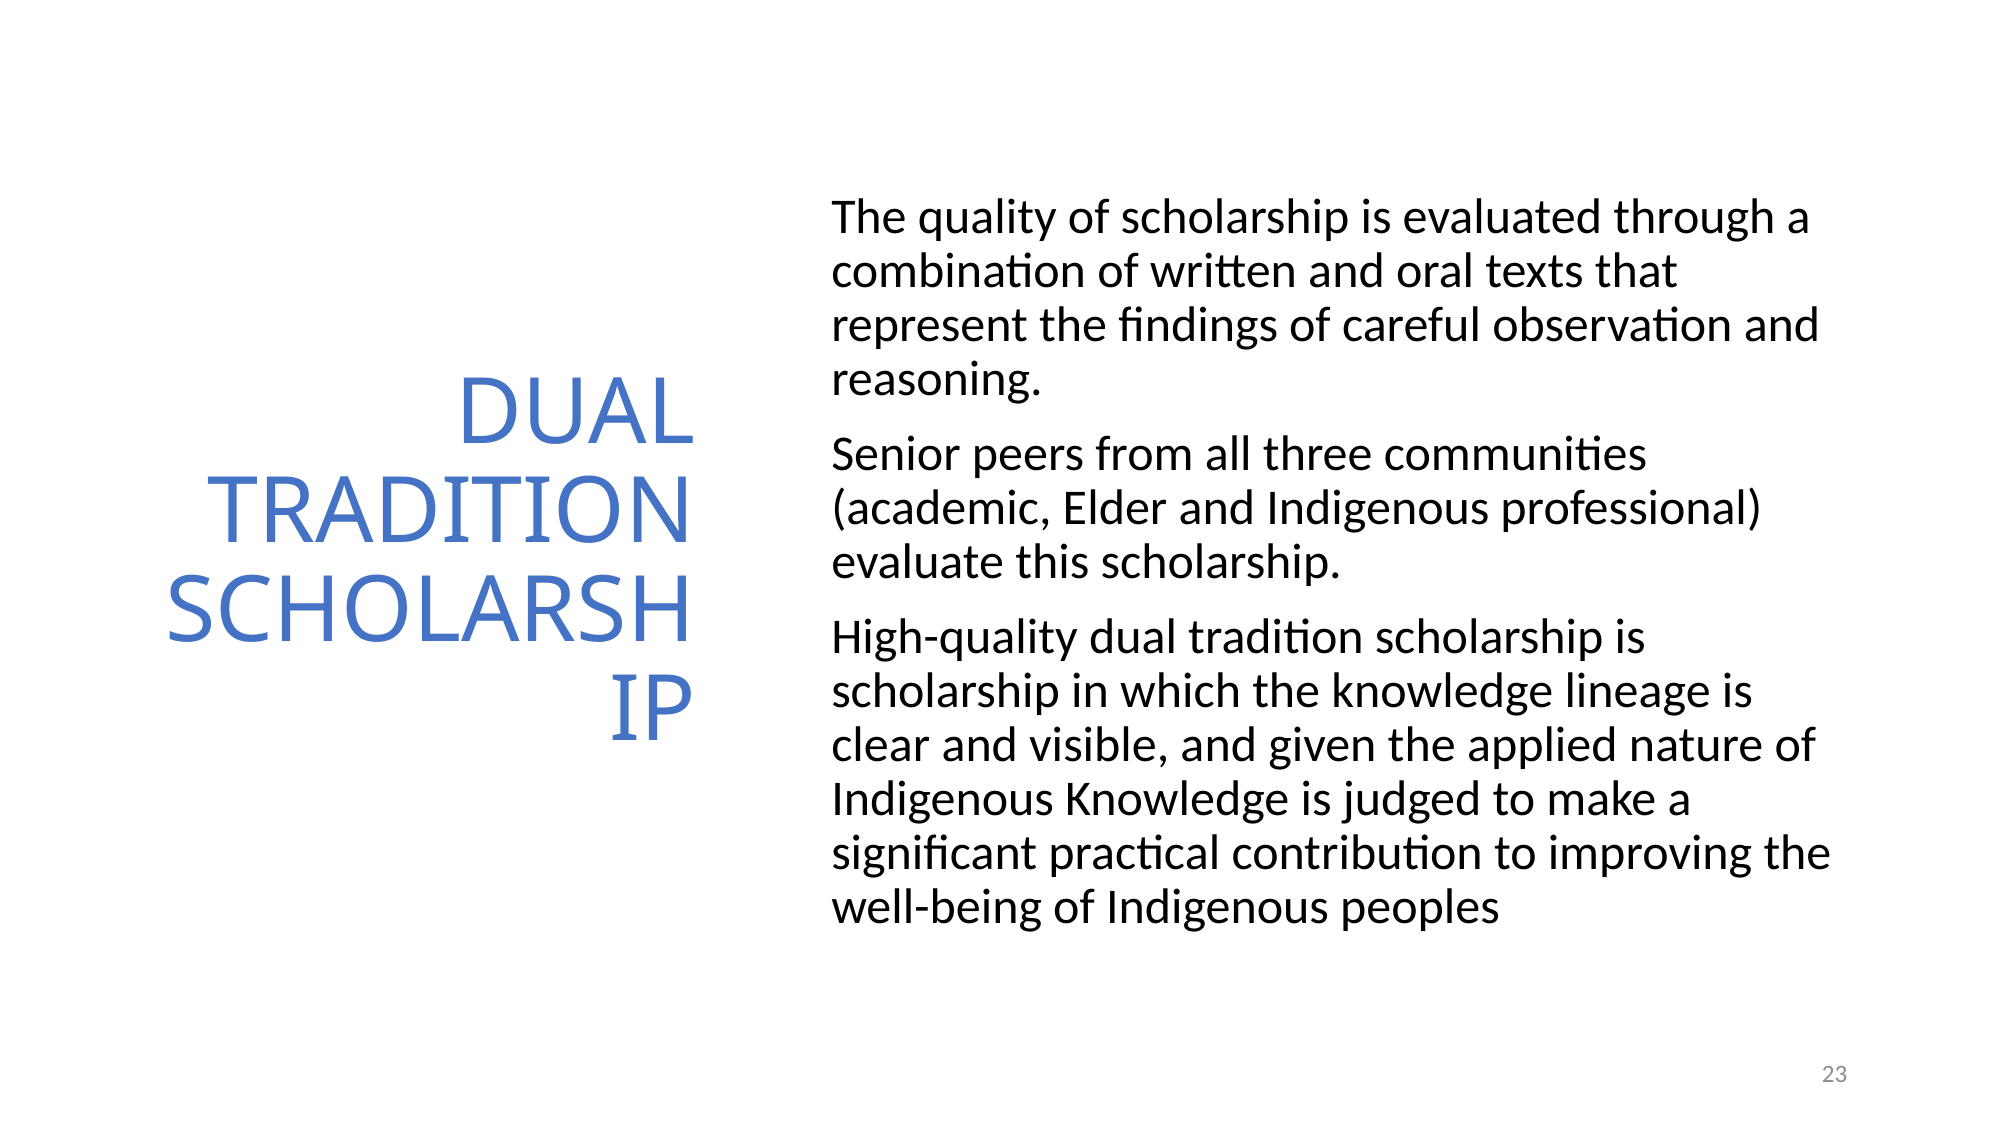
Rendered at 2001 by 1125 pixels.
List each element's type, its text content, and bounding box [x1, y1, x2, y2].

slide_number 23 [1412, 1042, 1863, 1103]
title DUAL TRADITION SCHOLARSHIP [137, 158, 711, 967]
list The quality of scholarship is evaluated through a combination of written and oral texts that represent the findings of careful observation and reasoning. Senior peers from all three communities (academic, Elder and Indigenous professional) evaluate this scholarship. High-quality dual tradition scholarship is scholarship in which the knowledge lineage is clear and visible, and given the applied nature of Indigenous Knowledge is judged to make a significant practical contribution to improving the well-being of Indigenous peoples [816, 158, 1863, 967]
